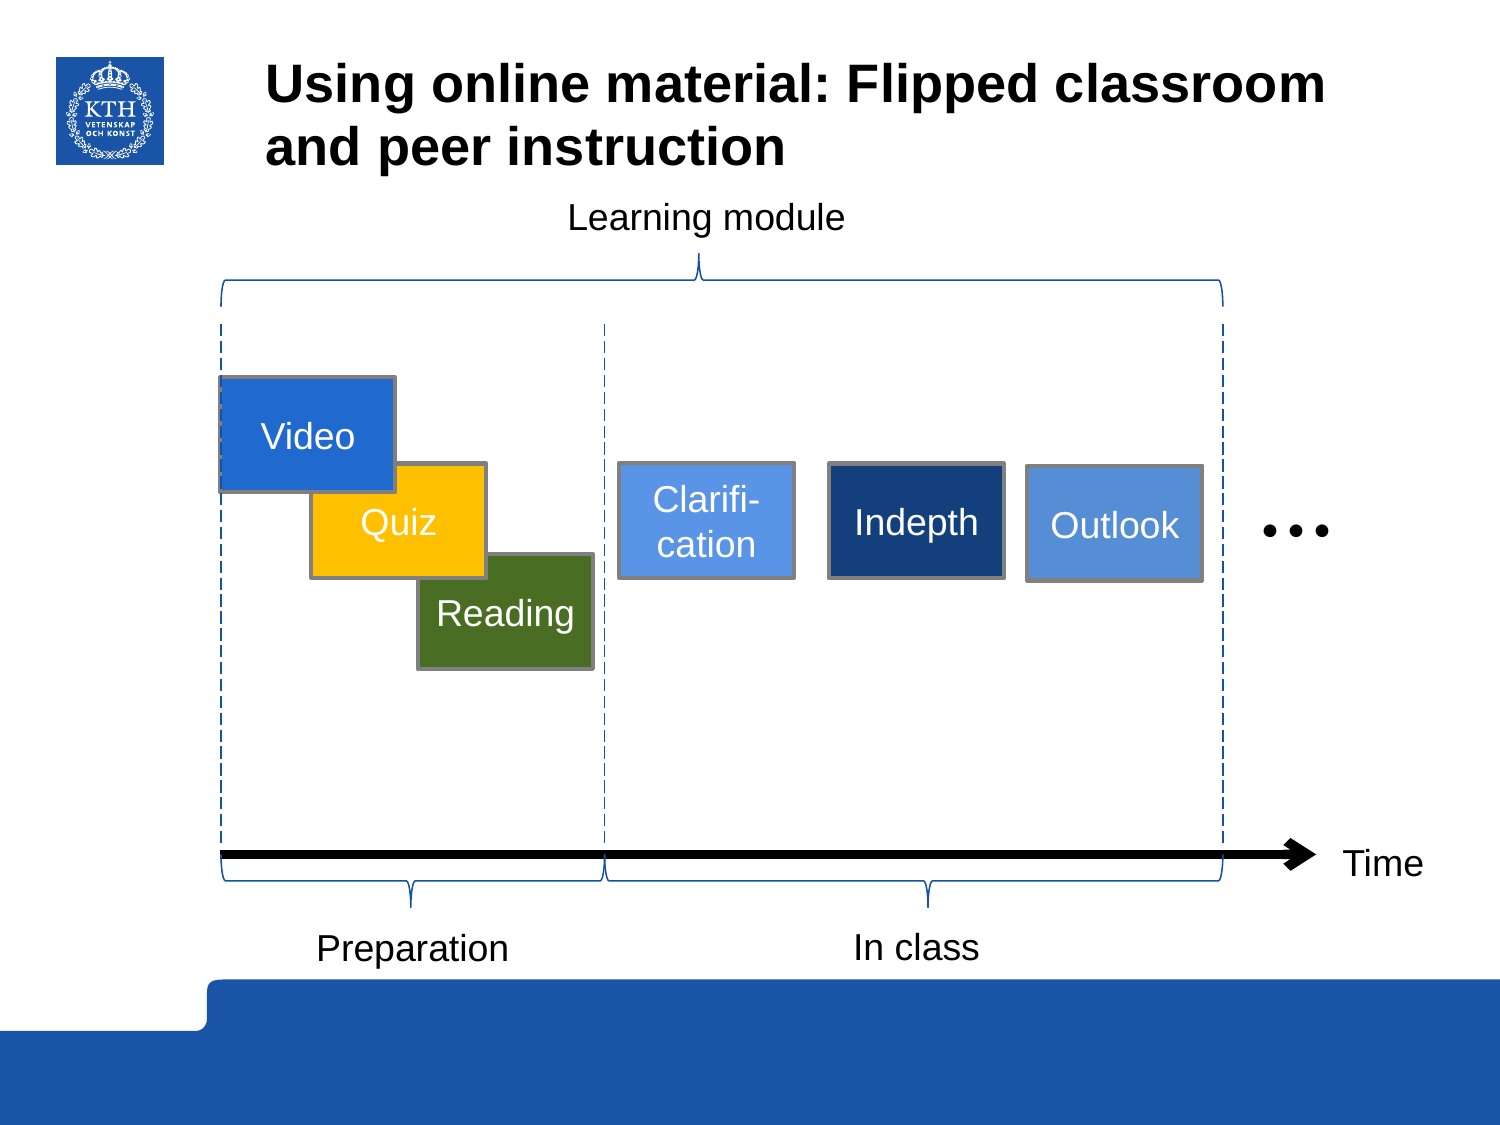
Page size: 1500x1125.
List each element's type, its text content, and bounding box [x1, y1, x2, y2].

text_box Quiz [309, 461, 488, 580]
text_box    [1249, 499, 1347, 560]
text_box [604, 863, 1224, 909]
title Using online material: Flipped classroom and peer instruction [265, 66, 1404, 176]
text_box Reading [416, 552, 595, 671]
text_box [220, 252, 1224, 307]
text_box Learning module [552, 186, 861, 246]
text_box [220, 861, 605, 909]
text_box Video [226, 375, 397, 494]
text_box In class [838, 915, 995, 976]
text_box Indepth [827, 461, 1006, 580]
text_box Outlook [1025, 464, 1204, 583]
text_box Time [1327, 831, 1439, 892]
text_box Preparation [301, 916, 525, 977]
text_box Clarifi-cation [617, 461, 796, 580]
